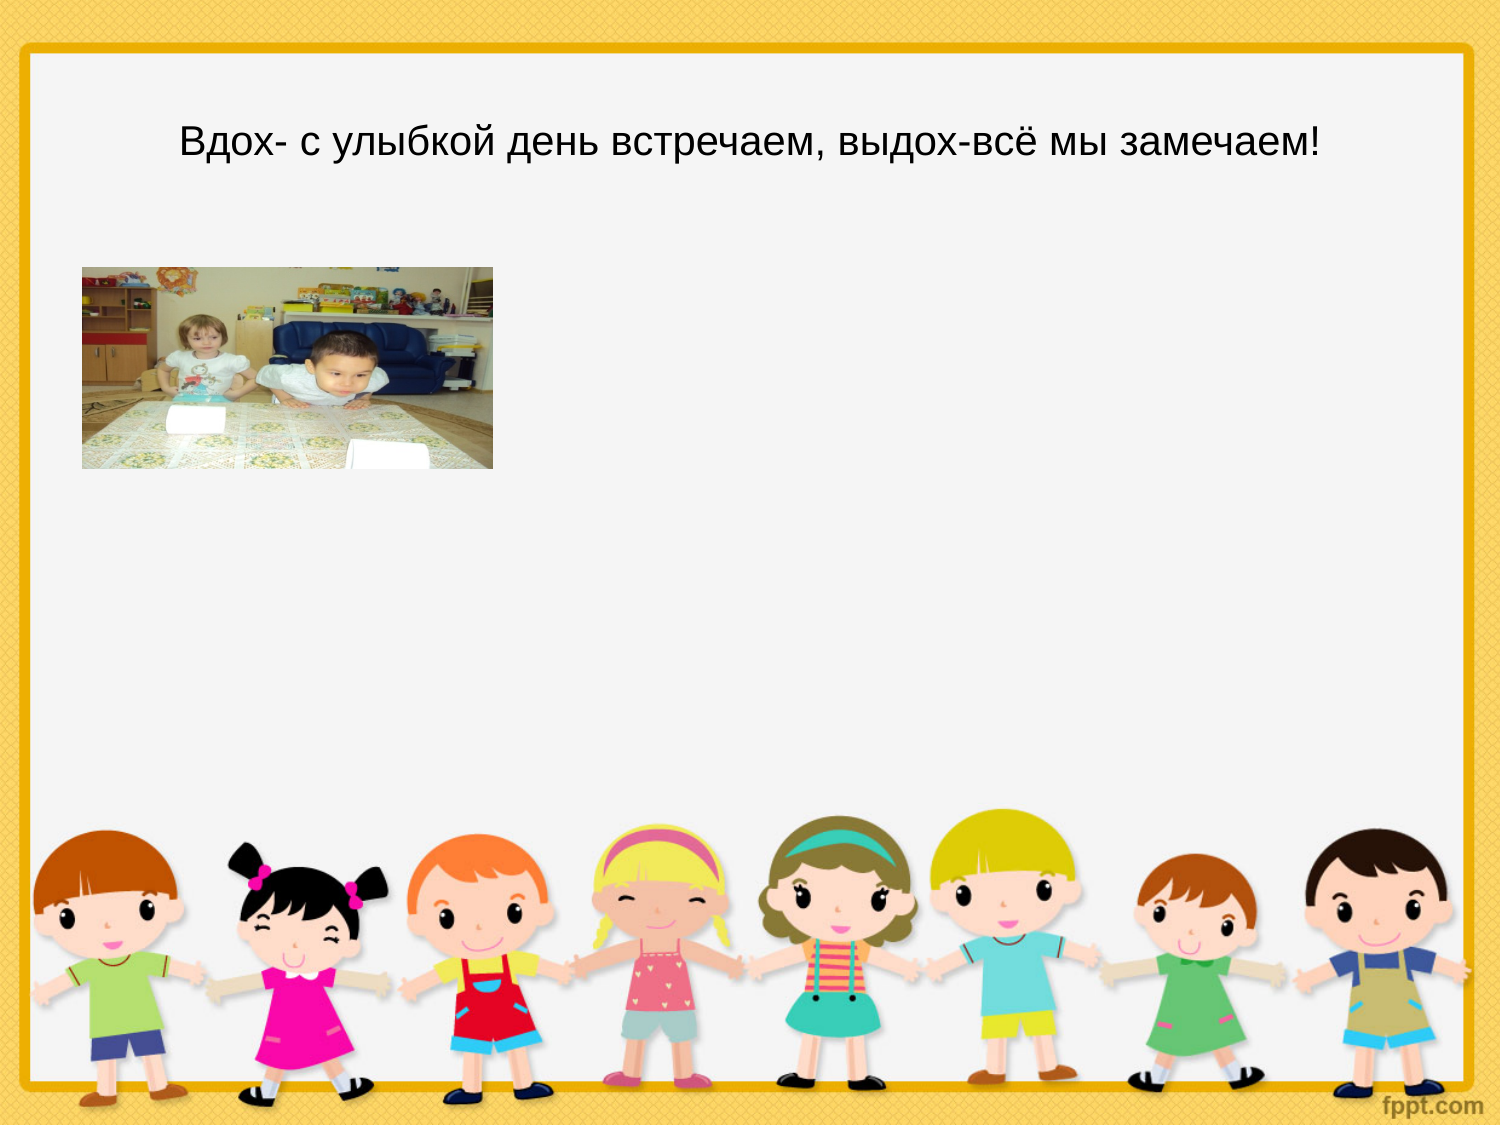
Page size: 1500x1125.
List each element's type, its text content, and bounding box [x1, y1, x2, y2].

picture [0, 0, 1500, 1125]
title Вдох- с улыбкой день встречаем, выдох-всё мы замечаем! [74, 44, 1426, 233]
